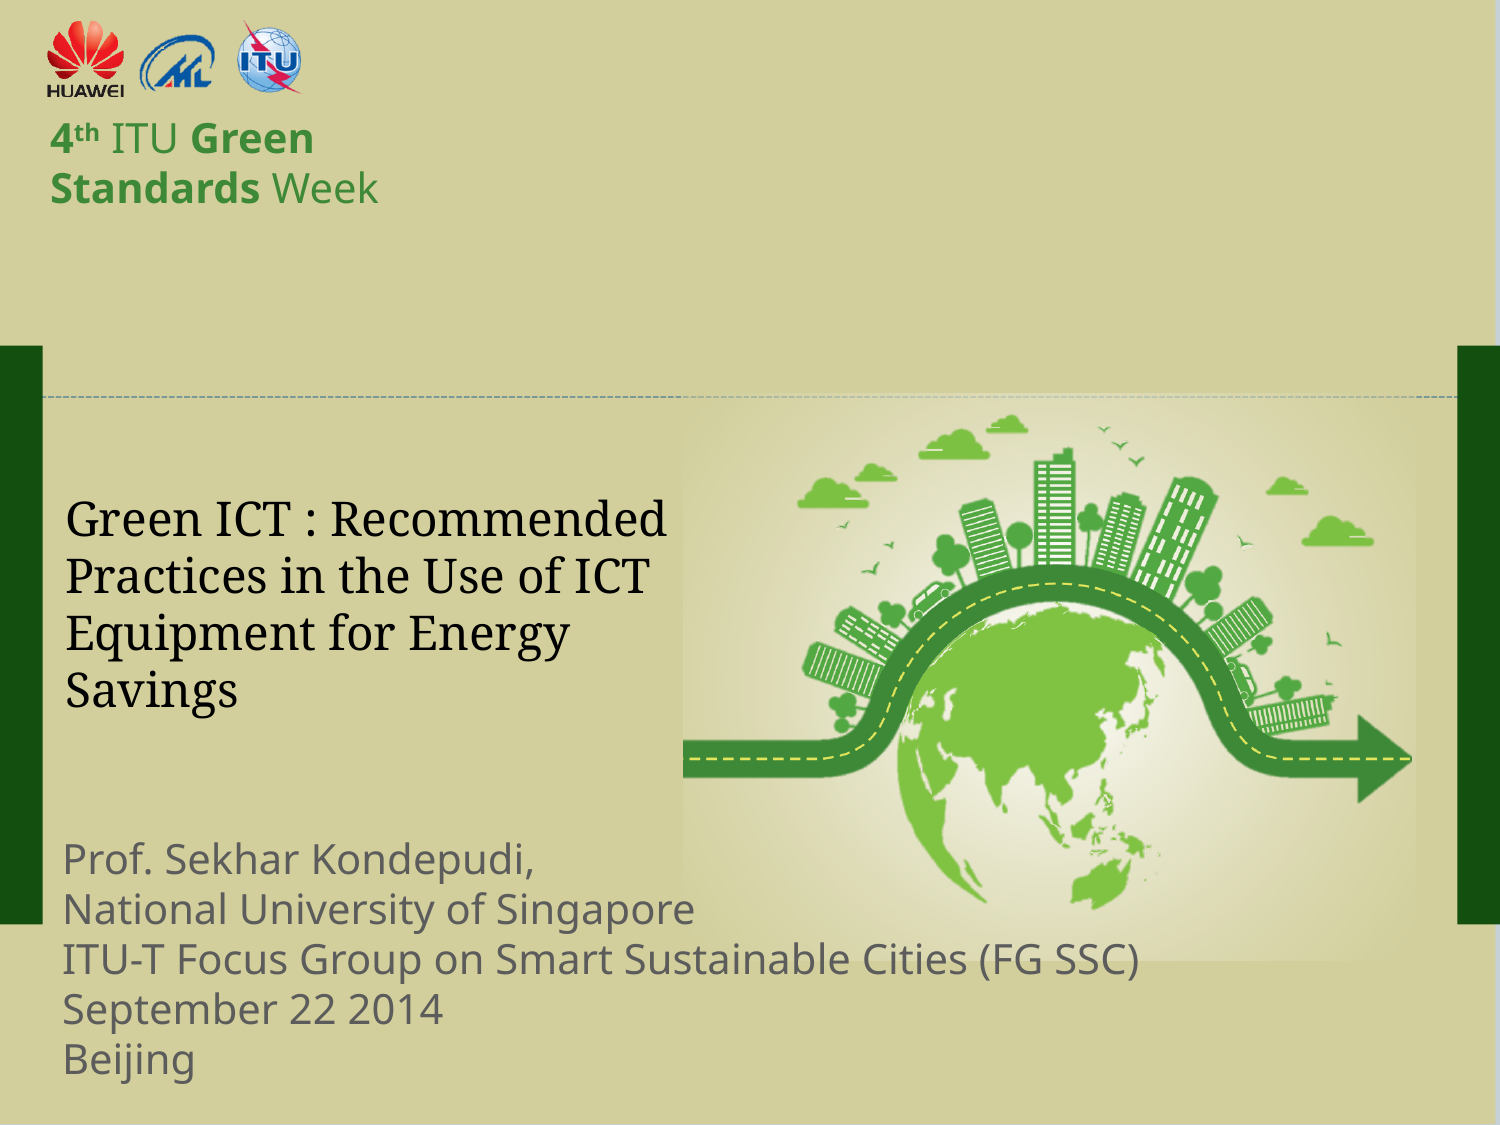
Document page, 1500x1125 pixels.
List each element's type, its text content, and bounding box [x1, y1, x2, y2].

text_box Prof. Sekhar Kondepudi, National University of Singapore ITU-T Focus Group on Smart Sustainable Cities (FG SSC) September 22 2014 Beijing [47, 825, 1172, 1100]
picture [134, 20, 331, 94]
picture [46, 20, 124, 97]
picture [683, 393, 1416, 961]
title Green ICT : Recommended Practices in the Use of ICT Equipment for Energy Savings [50, 437, 688, 725]
